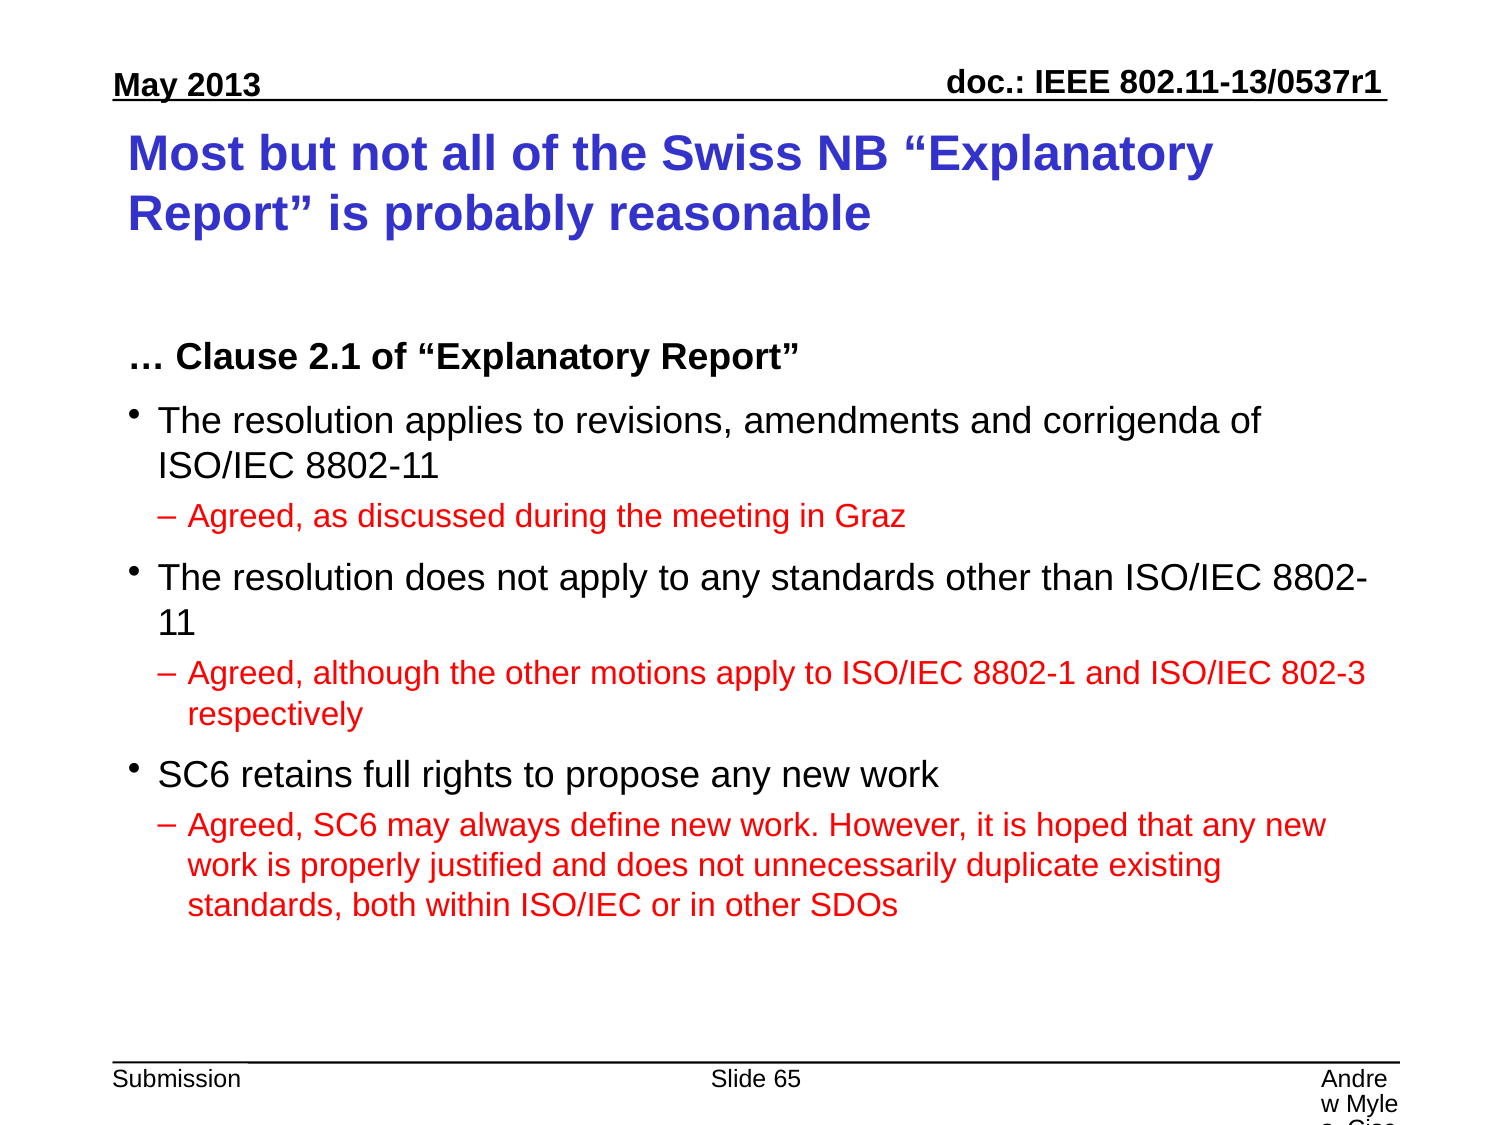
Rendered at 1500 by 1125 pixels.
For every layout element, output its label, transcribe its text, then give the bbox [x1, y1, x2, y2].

title Most but not all of the Swiss NB “Explanatory Report” is probably reasonable [112, 112, 1388, 288]
footer Andrew Myles, Cisco [1320, 1061, 1402, 1093]
slide_number Slide 65 [709, 1061, 803, 1093]
list … Clause 2.1 of “Explanatory Report” The resolution applies to revisions, amendments and corrigenda of ISO/IEC 8802-11 Agreed, as discussed during the meeting in Graz The resolution does not apply to any standards other than ISO/IEC 8802-11 Agreed, although the other motions apply to ISO/IEC 8802-1 and ISO/IEC 802-3 respectively SC6 retains full rights to propose any new work Agreed, SC6 may always define new work. However, it is hoped that any new work is properly justified and does not unnecessarily duplicate existing standards, both within ISO/IEC or in other SDOs [112, 324, 1388, 1000]
